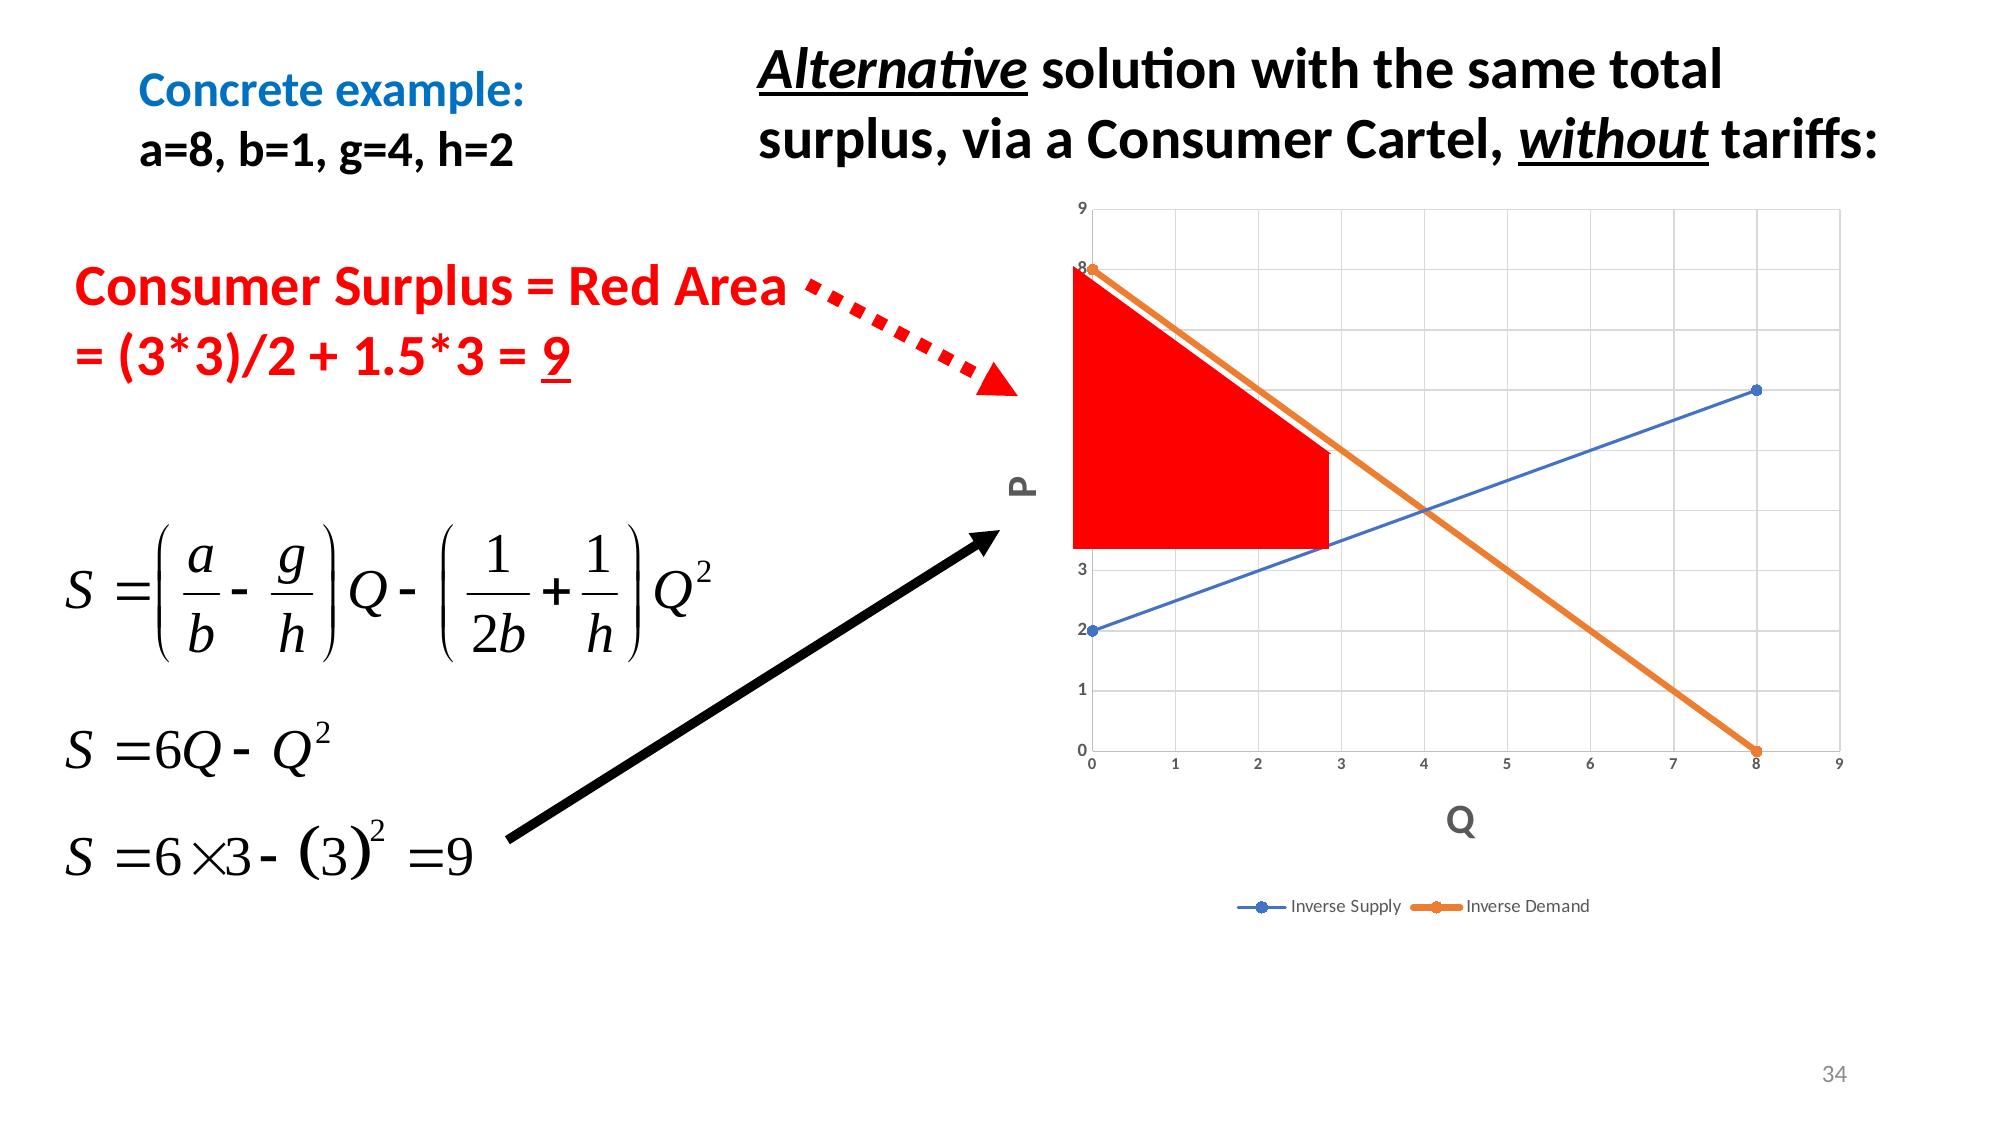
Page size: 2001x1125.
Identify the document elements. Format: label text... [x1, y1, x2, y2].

text_box Alternative solution with the same total surplus, via a Consumer Cartel, without tariffs: [744, 22, 1916, 177]
slide_number 34 [1412, 1042, 1863, 1103]
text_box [807, 284, 1018, 397]
text_box Consumer Surplus = Red Area = (3*3)/2 + 1.5*3 = 9 [61, 239, 804, 395]
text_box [507, 530, 1000, 841]
text_box Concrete example: a=8, b=1, g=4, h=2 [123, 49, 541, 184]
chart [965, 185, 1863, 923]
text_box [56, 514, 723, 674]
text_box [56, 707, 343, 792]
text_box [56, 804, 484, 908]
